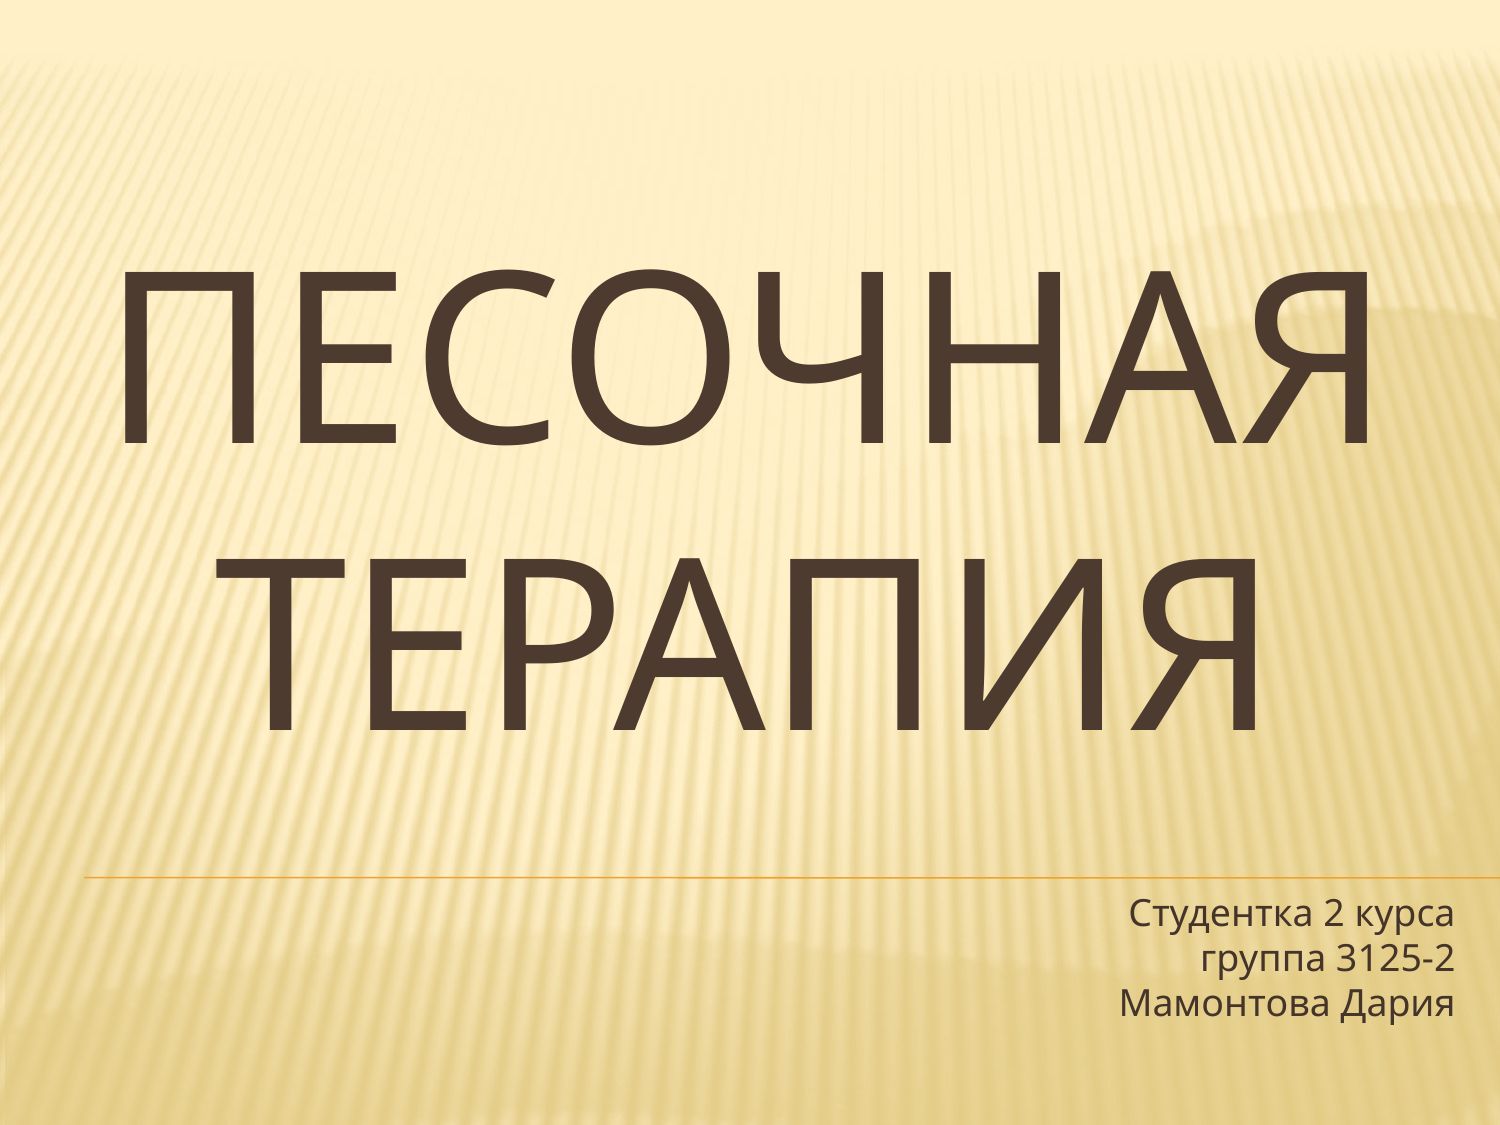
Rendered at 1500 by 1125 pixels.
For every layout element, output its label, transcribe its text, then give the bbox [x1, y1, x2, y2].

subtitle Студентка 2 курса группа 3125-2 Мамонтова Дария [112, 881, 1471, 1032]
title Песочная терапия [53, 196, 1441, 870]
